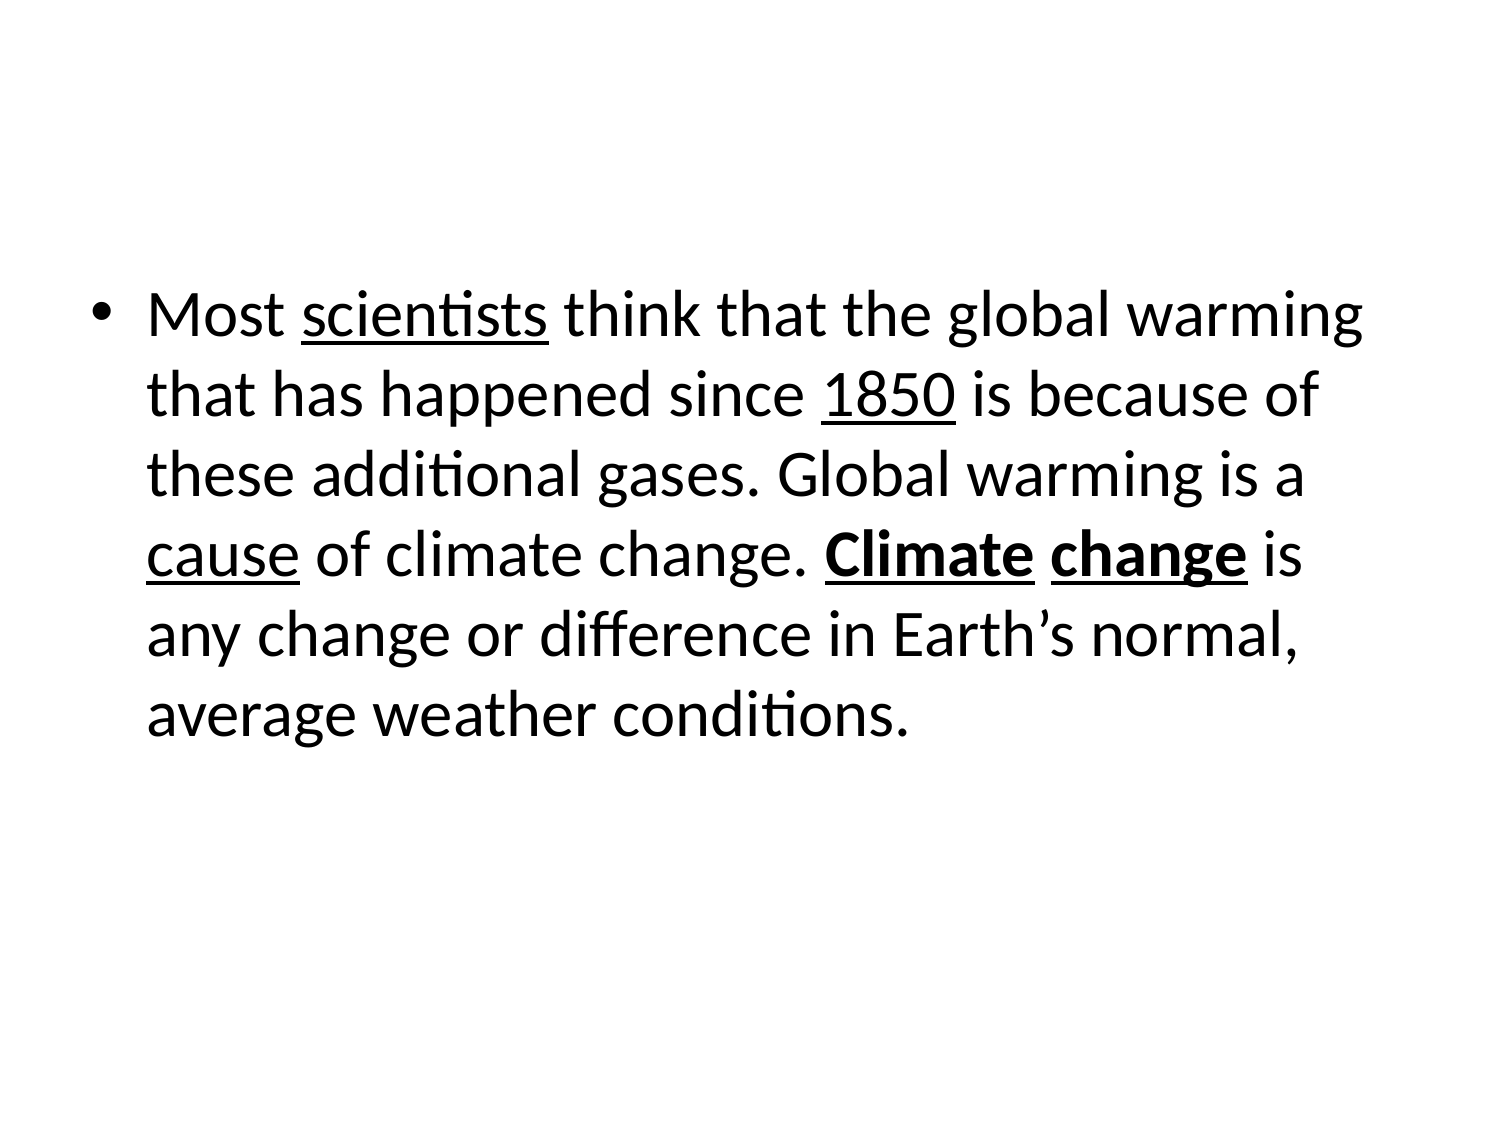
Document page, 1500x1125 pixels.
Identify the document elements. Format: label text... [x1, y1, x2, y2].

list Most scientists think that the global warming that has happened since 1850 is because of these additional gases. Global warming is a cause of climate change. Climate change is any change or difference in Earth’s normal, average weather conditions. [75, 262, 1425, 1005]
